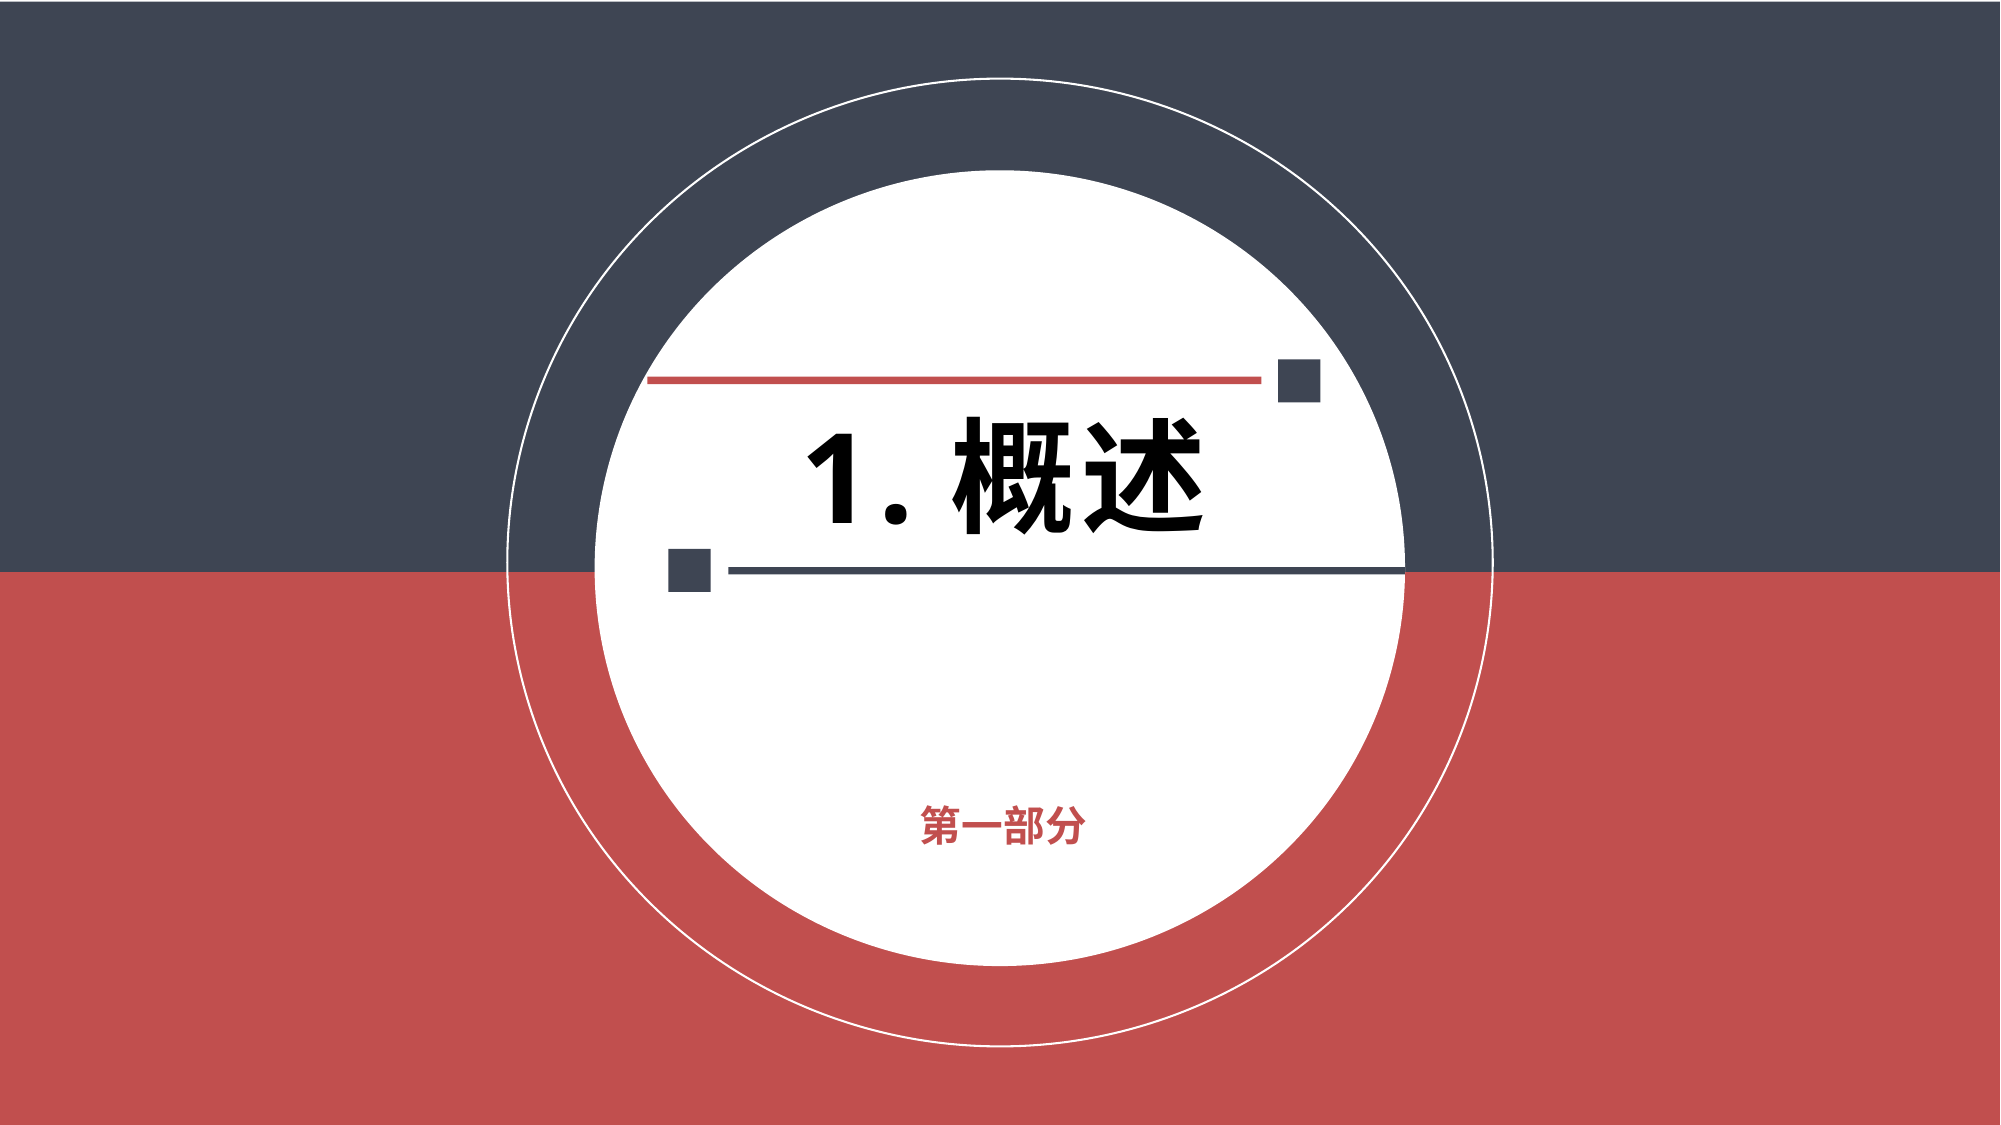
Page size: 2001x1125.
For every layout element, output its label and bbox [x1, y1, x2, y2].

text_box [0, 573, 2000, 1125]
text_box [507, 78, 1493, 1047]
text_box [647, 359, 1405, 592]
text_box [0, 1, 2000, 573]
